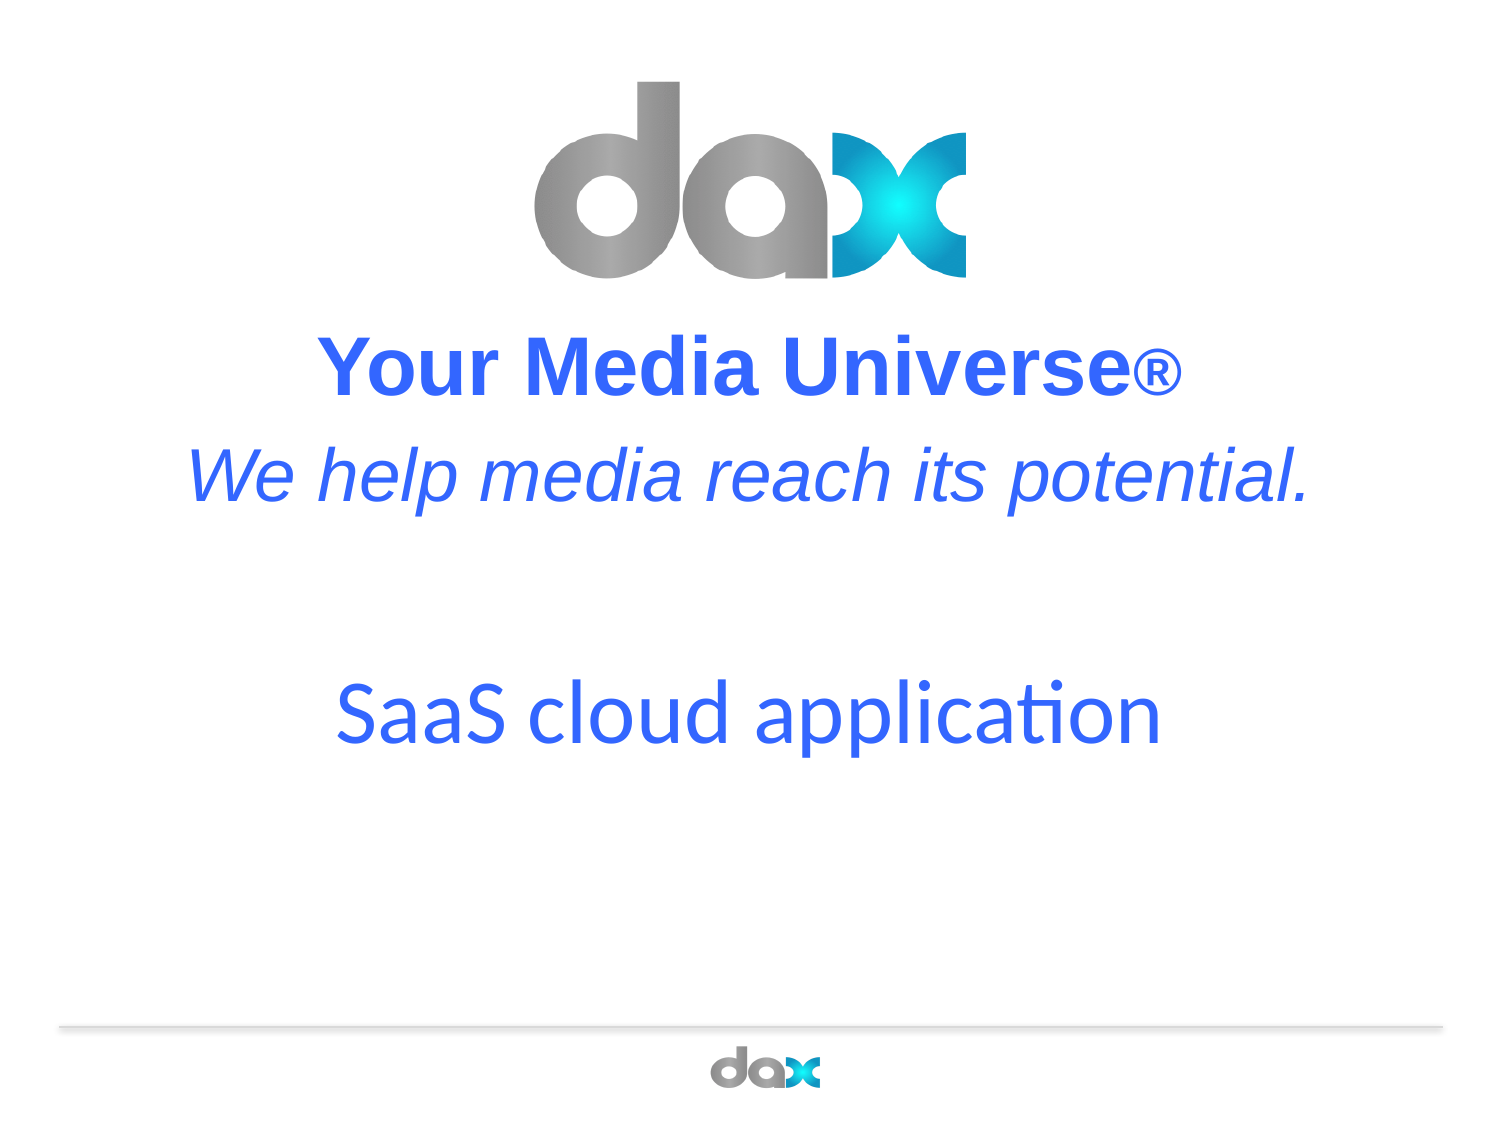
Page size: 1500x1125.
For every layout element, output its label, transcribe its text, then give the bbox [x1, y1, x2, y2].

picture [514, 62, 988, 303]
picture [692, 1031, 845, 1106]
list Your Media Universe® We help media reach its potential. SaaS cloud application [0, 237, 1500, 938]
